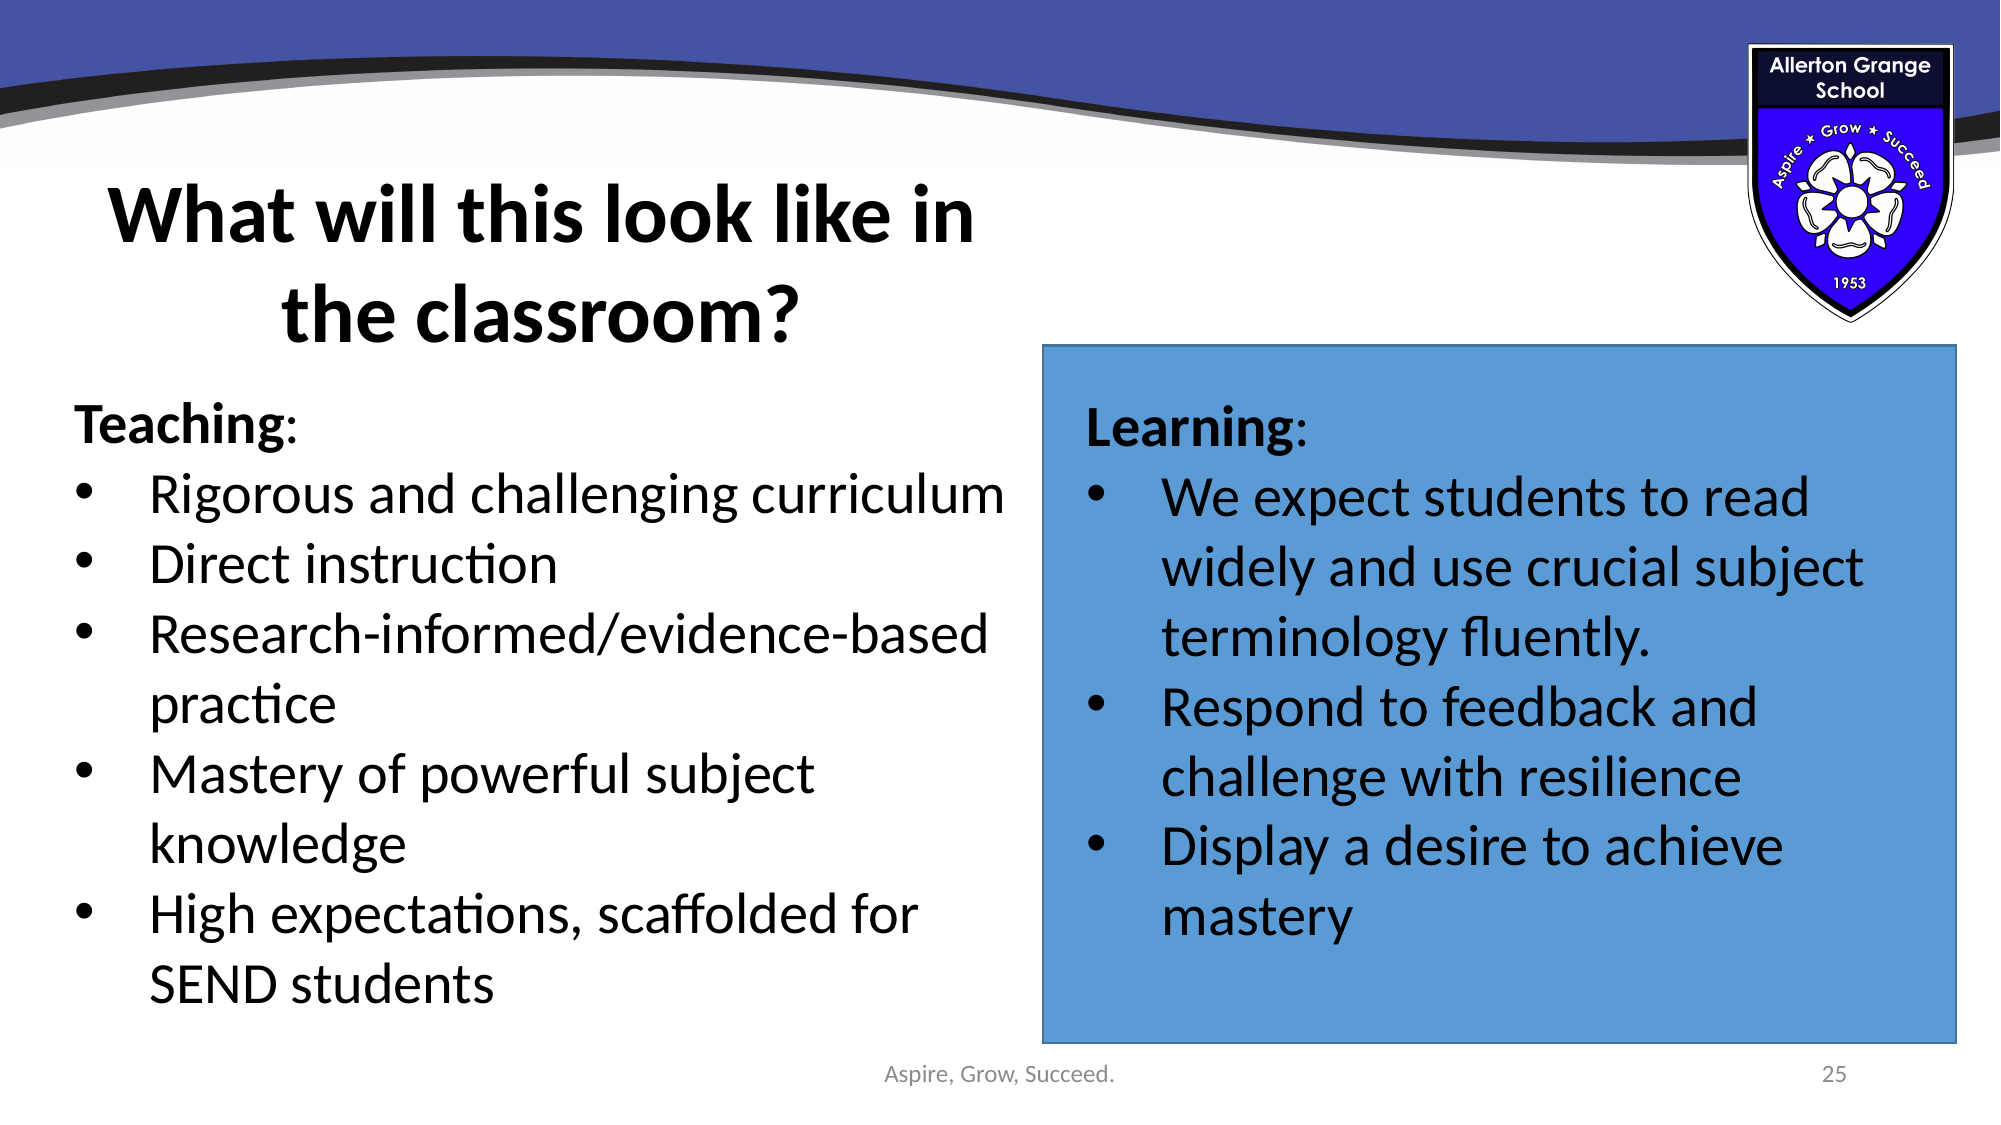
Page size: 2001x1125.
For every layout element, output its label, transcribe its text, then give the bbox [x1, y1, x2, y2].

text_box Learning: We expect students to read widely and use crucial subject terminology fluently. Respond to feedback and challenge with resilience Display a desire to achieve mastery [1072, 380, 1944, 1025]
slide_number 25 [1412, 1044, 1863, 1103]
footer Aspire, Grow, Succeed. [1025, 1042, 1338, 1103]
text_box [1042, 344, 1957, 1044]
text_box What will this look like in the classroom? Teaching: Rigorous and challenging curriculum Direct instruction Research-informed/evidence-based practice Mastery of powerful subject knowledge High expectations, scaffolded for SEND students [59, 168, 1025, 1125]
picture [0, 0, 2000, 324]
